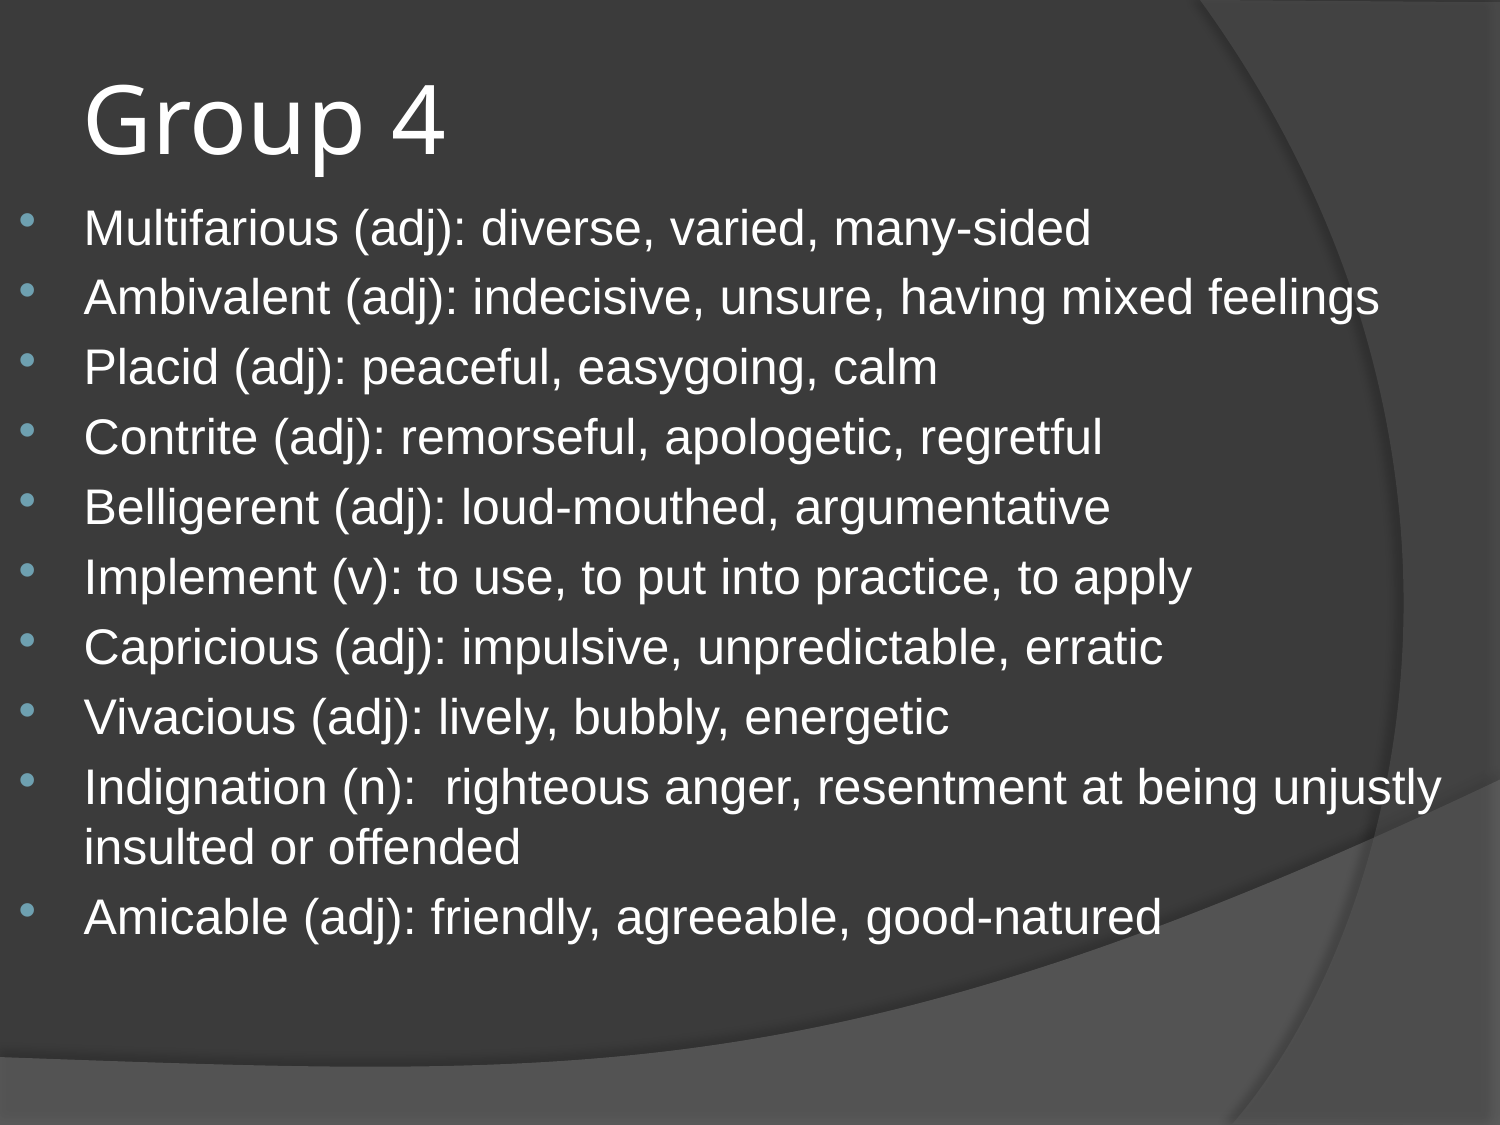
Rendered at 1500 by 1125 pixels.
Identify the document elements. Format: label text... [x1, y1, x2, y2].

title Group 4 [75, 45, 1425, 187]
list Multifarious (adj): diverse, varied, many-sided Ambivalent (adj): indecisive, unsure, having mixed feelings Placid (adj): peaceful, easygoing, calm Contrite (adj): remorseful, apologetic, regretful Belligerent (adj): loud-mouthed, argumentative Implement (v): to use, to put into practice, to apply Capricious (adj): impulsive, unpredictable, erratic Vivacious (adj): lively, bubbly, energetic Indignation (n): righteous anger, resentment at being unjustly insulted or offended Amicable (adj): friendly, agreeable, good-natured [0, 187, 1463, 1035]
